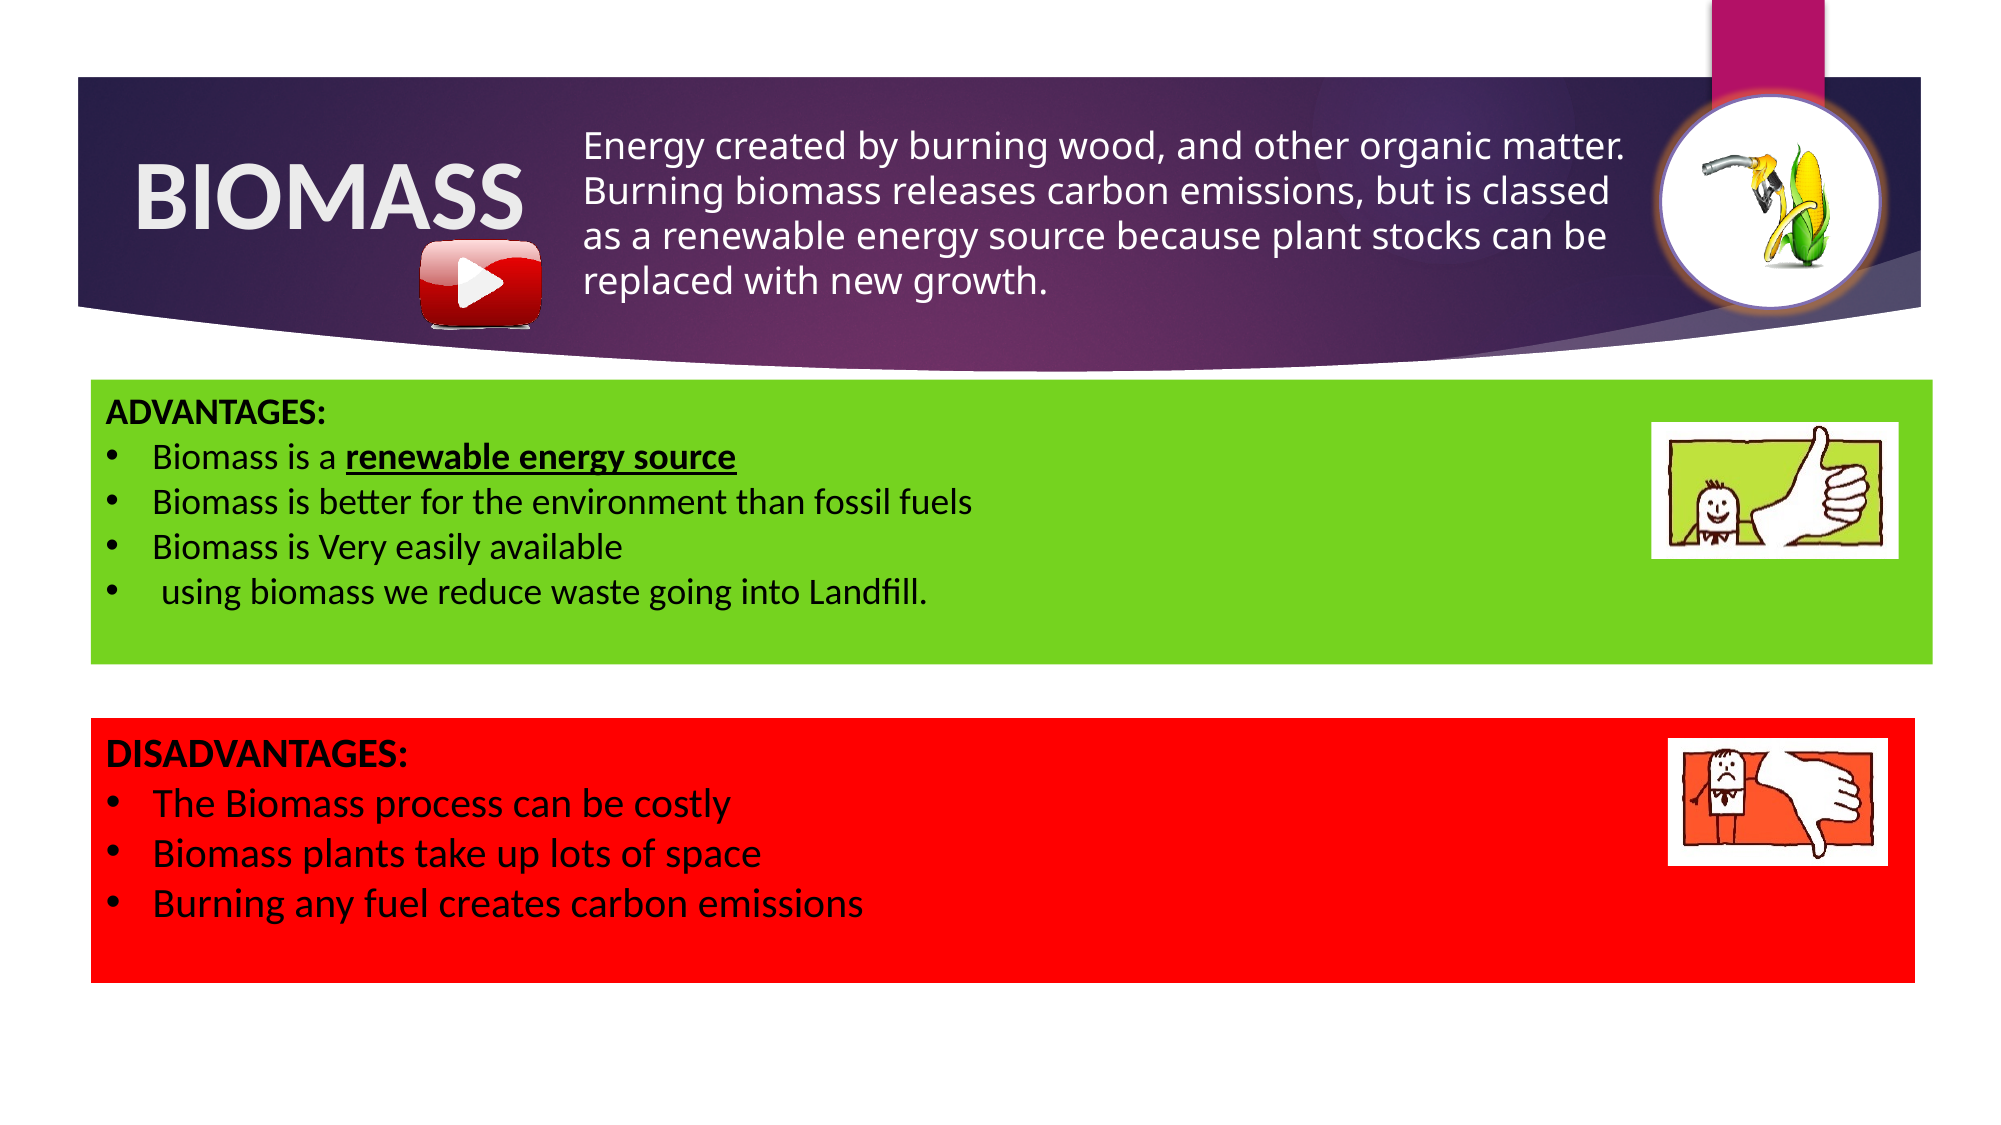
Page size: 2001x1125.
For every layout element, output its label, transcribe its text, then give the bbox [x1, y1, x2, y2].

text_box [1660, 95, 1881, 309]
picture [419, 239, 543, 332]
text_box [90, 379, 1933, 986]
title BIOMASS [118, 131, 567, 248]
text_box Energy created by burning wood, and other organic matter. Burning biomass releases carbon emissions, but is classed as a renewable energy source because plant stocks can be replaced with new growth. [567, 114, 1652, 310]
